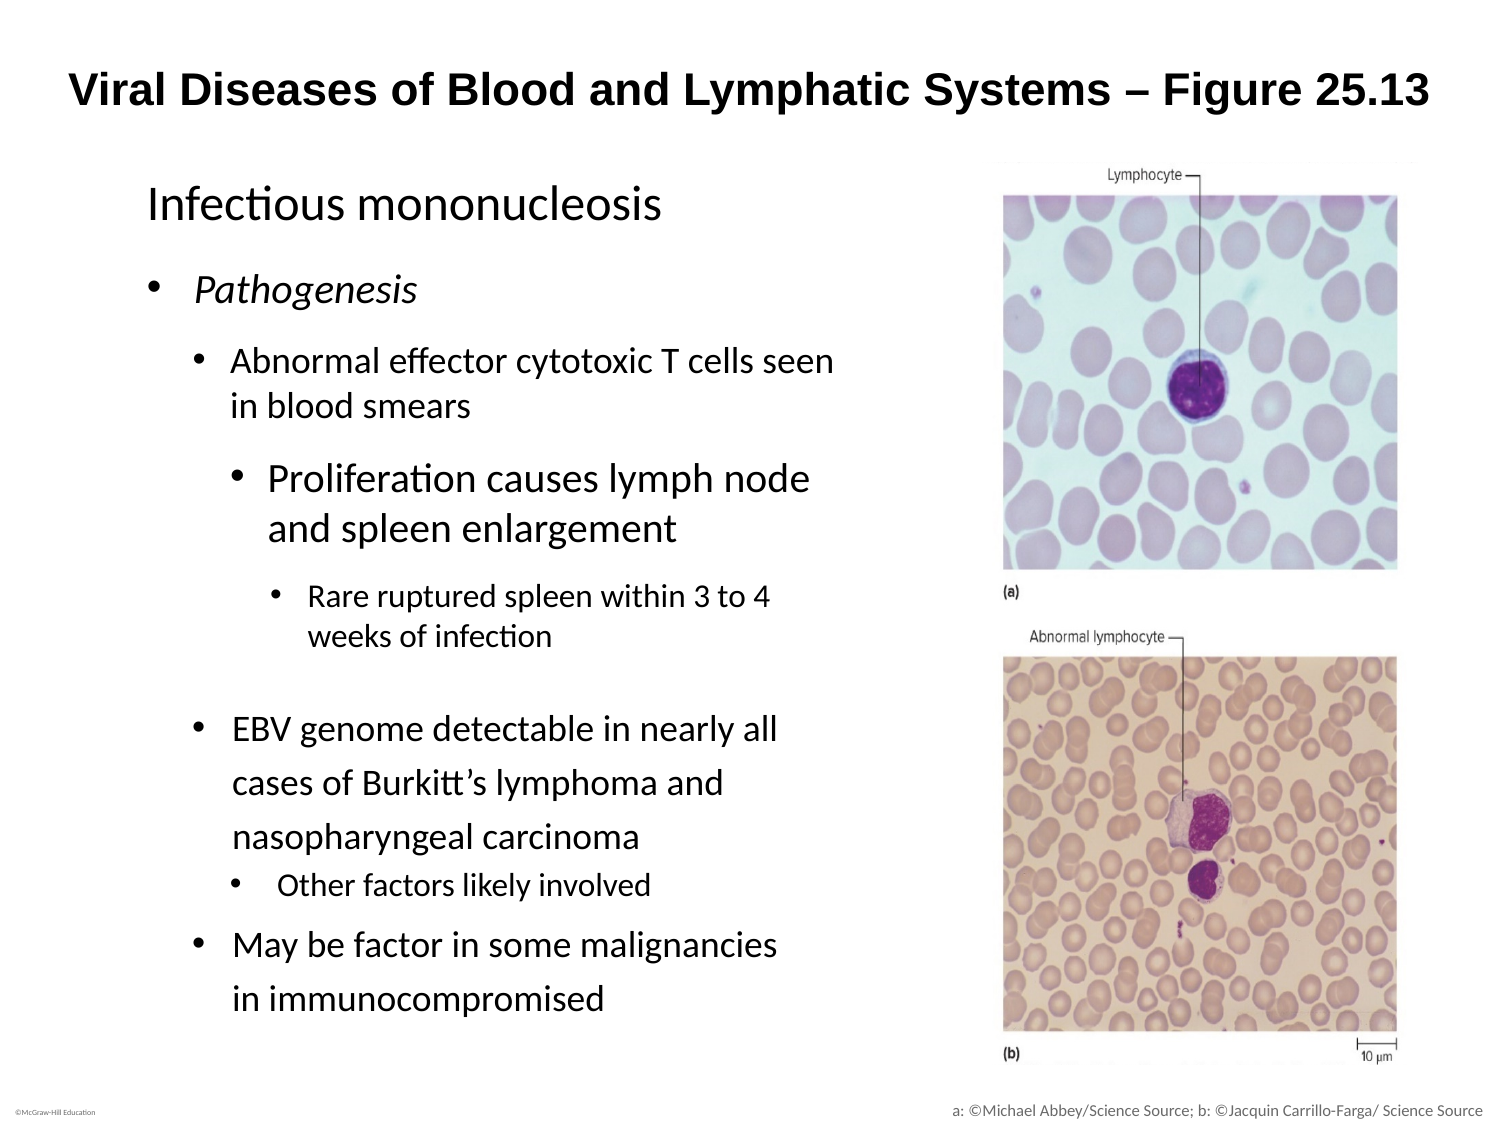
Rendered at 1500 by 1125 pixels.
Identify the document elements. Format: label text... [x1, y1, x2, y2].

picture [980, 162, 1419, 1065]
title Viral Diseases of Blood and Lymphatic Systems – Figure 25.13 [50, 52, 1450, 121]
list a: ©Michael Abbey/Science Source; b: ©Jacquin Carrillo-Farga/ Science Source [924, 1092, 1499, 1123]
list Infectious mononucleosis Pathogenesis Abnormal effector cytotoxic T cells seen in blood smears Proliferation causes lymph node and spleen enlargement Rare ruptured spleen within 3 to 4 weeks of infection [132, 162, 858, 676]
list EBV genome detectable in nearly all cases of Burkitt’s lymphoma and nasopharyngeal carcinoma Other factors likely involved May be factor in some malignancies in immunocompromised [177, 687, 795, 1038]
